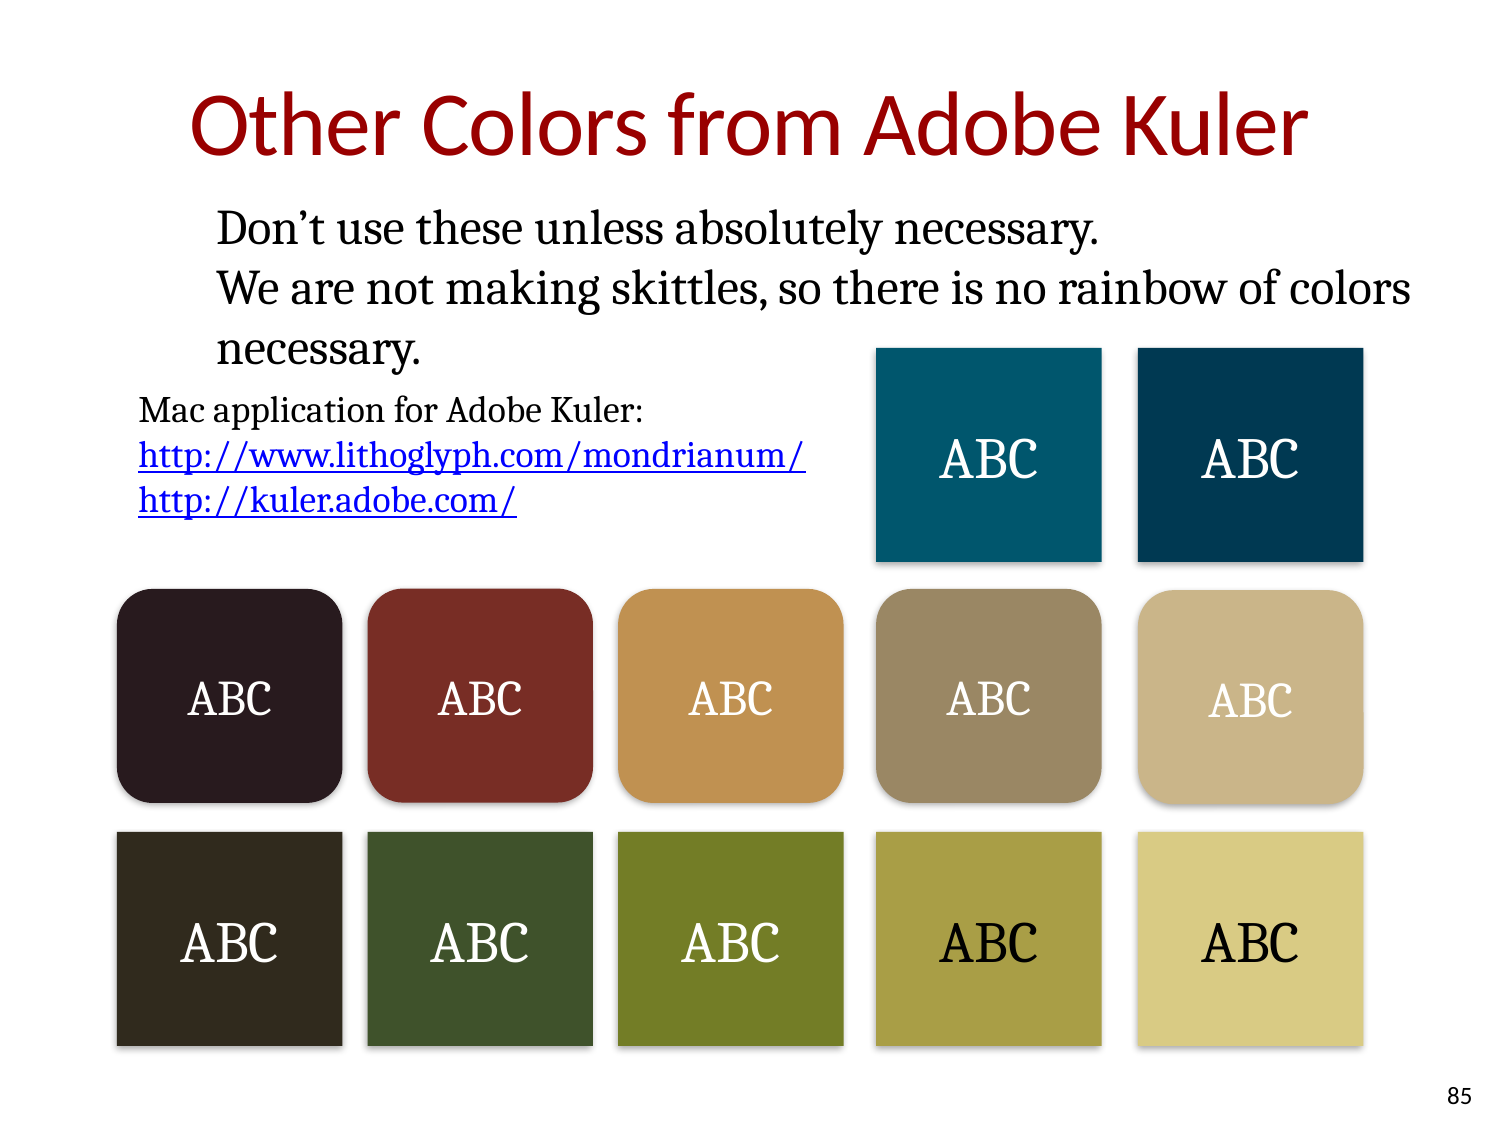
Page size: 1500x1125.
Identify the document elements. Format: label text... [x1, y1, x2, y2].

text_box ABC [367, 831, 594, 1047]
text_box Mac application for Adobe Kuler: http://www.lithoglyph.com/mondrianum/ http://kuler.adobe.com/ [123, 378, 821, 573]
text_box ABC [617, 831, 844, 1047]
text_box ABC [875, 831, 1102, 1047]
title Other Colors from Adobe Kuler [75, 24, 1425, 213]
text_box ABC [1137, 831, 1364, 1047]
text_box ABC [366, 587, 594, 804]
text_box ABC [1137, 382, 1364, 563]
text_box ABC [617, 588, 845, 804]
text_box ABC [116, 831, 343, 1047]
text_box ABC [875, 382, 1102, 563]
text_box ABC [875, 588, 1103, 804]
text_box Don’t use these unless absolutely necessary. We are not making skittles, so there is no rainbow of colors necessary. [201, 186, 1427, 382]
slide_number 85 [1137, 1065, 1488, 1125]
text_box ABC [1137, 589, 1365, 805]
text_box ABC [116, 588, 344, 804]
